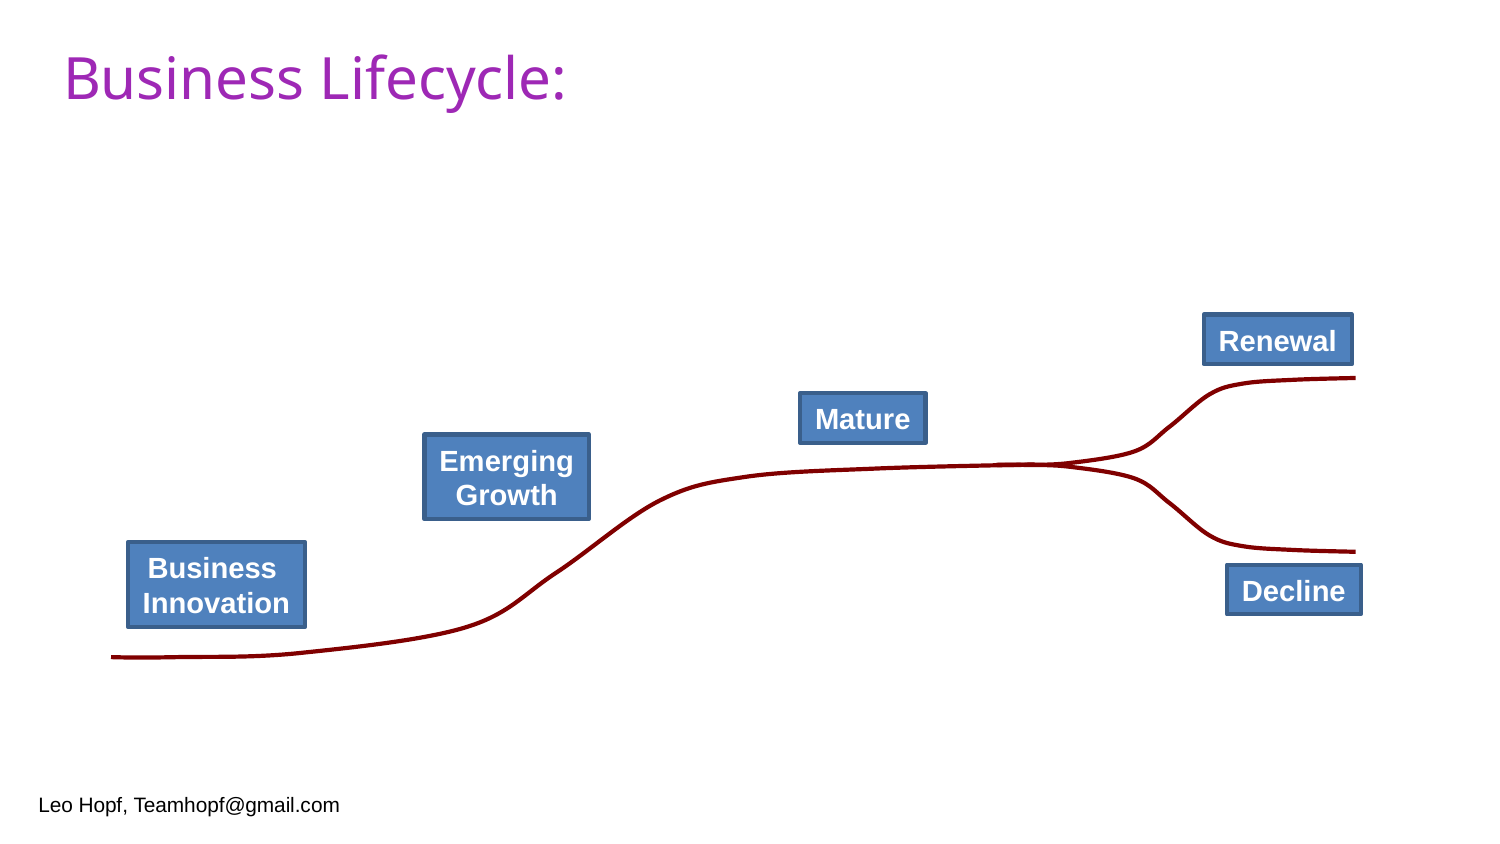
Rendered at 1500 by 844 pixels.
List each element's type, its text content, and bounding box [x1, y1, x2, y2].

text_box Renewal [1202, 312, 1354, 366]
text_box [110, 377, 1356, 659]
title Business Lifecycle: [48, 33, 1425, 187]
